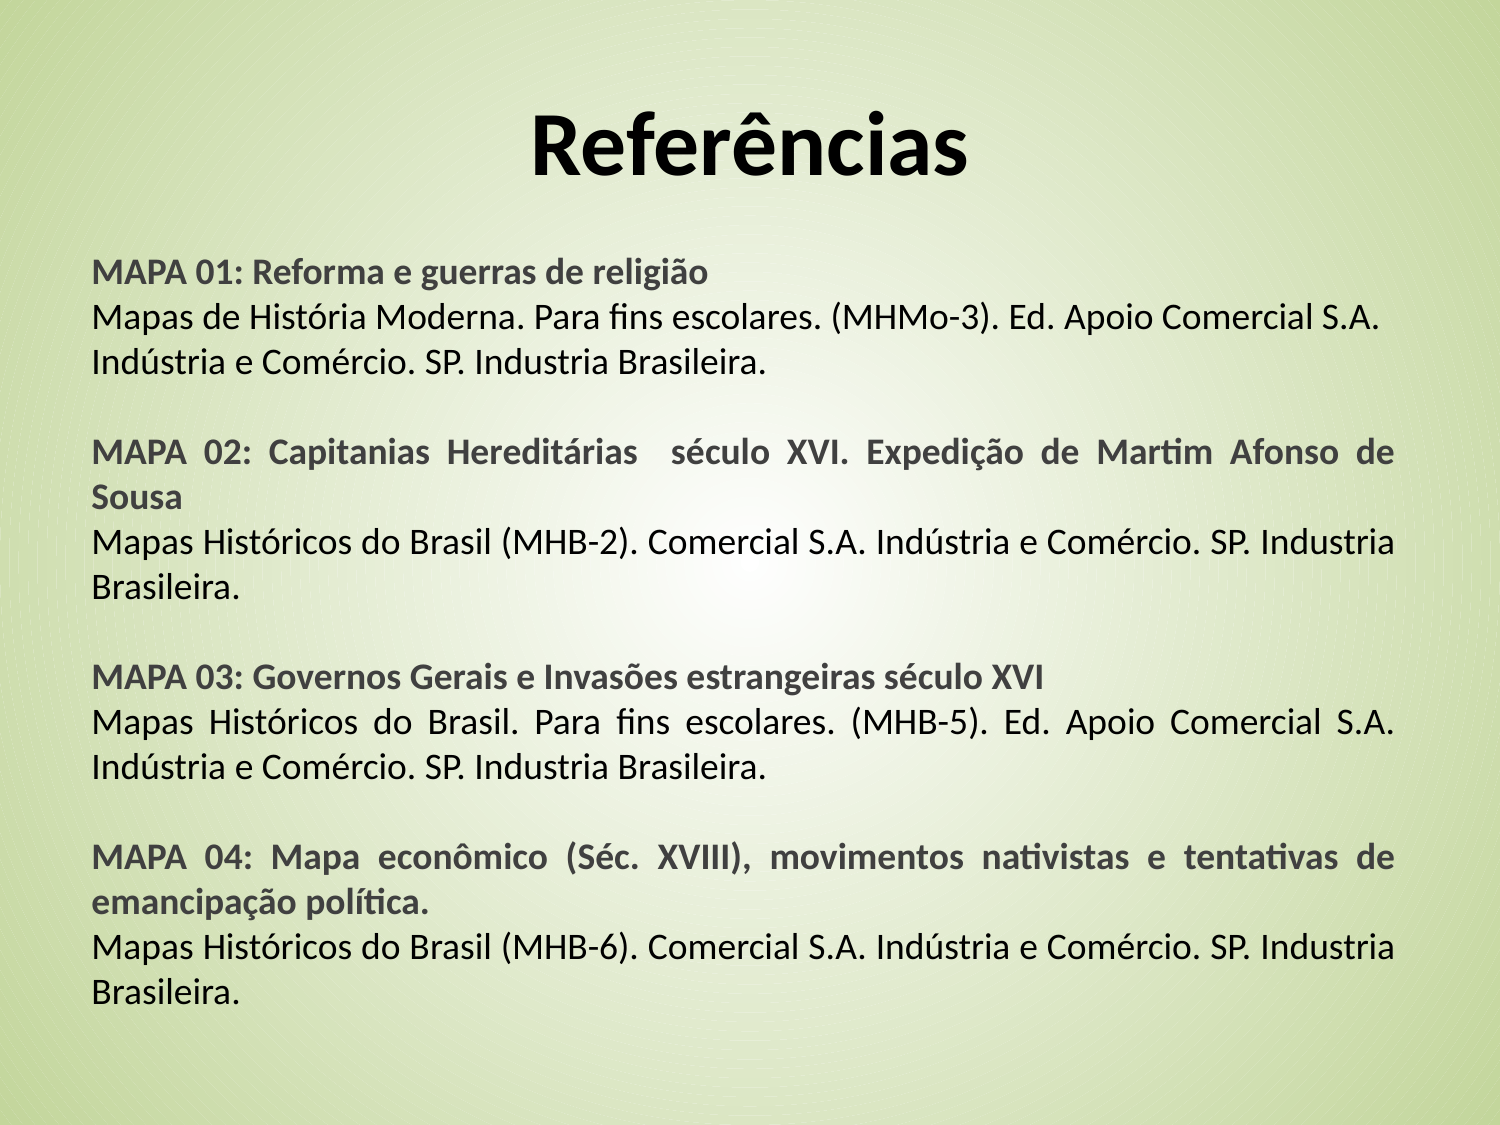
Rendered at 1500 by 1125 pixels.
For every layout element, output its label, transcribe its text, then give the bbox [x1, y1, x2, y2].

text_box MAPA 01: Reforma e guerras de religião Mapas de História Moderna. Para fins escolares. (MHMo-3). Ed. Apoio Comercial S.A. Indústria e Comércio. SP. Industria Brasileira. MAPA 02: Capitanias Hereditárias século XVI. Expedição de Martim Afonso de Sousa Mapas Históricos do Brasil (MHB-2). Comercial S.A. Indústria e Comércio. SP. Industria Brasileira. MAPA 03: Governos Gerais e Invasões estrangeiras século XVI Mapas Históricos do Brasil. Para fins escolares. (MHB-5). Ed. Apoio Comercial S.A. Indústria e Comércio. SP. Industria Brasileira. MAPA 04: Mapa econômico (Séc. XVIII), movimentos nativistas e tentativas de emancipação política. Mapas Históricos do Brasil (MHB-6). Comercial S.A. Indústria e Comércio. SP. Industria Brasileira. [76, 239, 1412, 1019]
title Referências [75, 45, 1425, 233]
